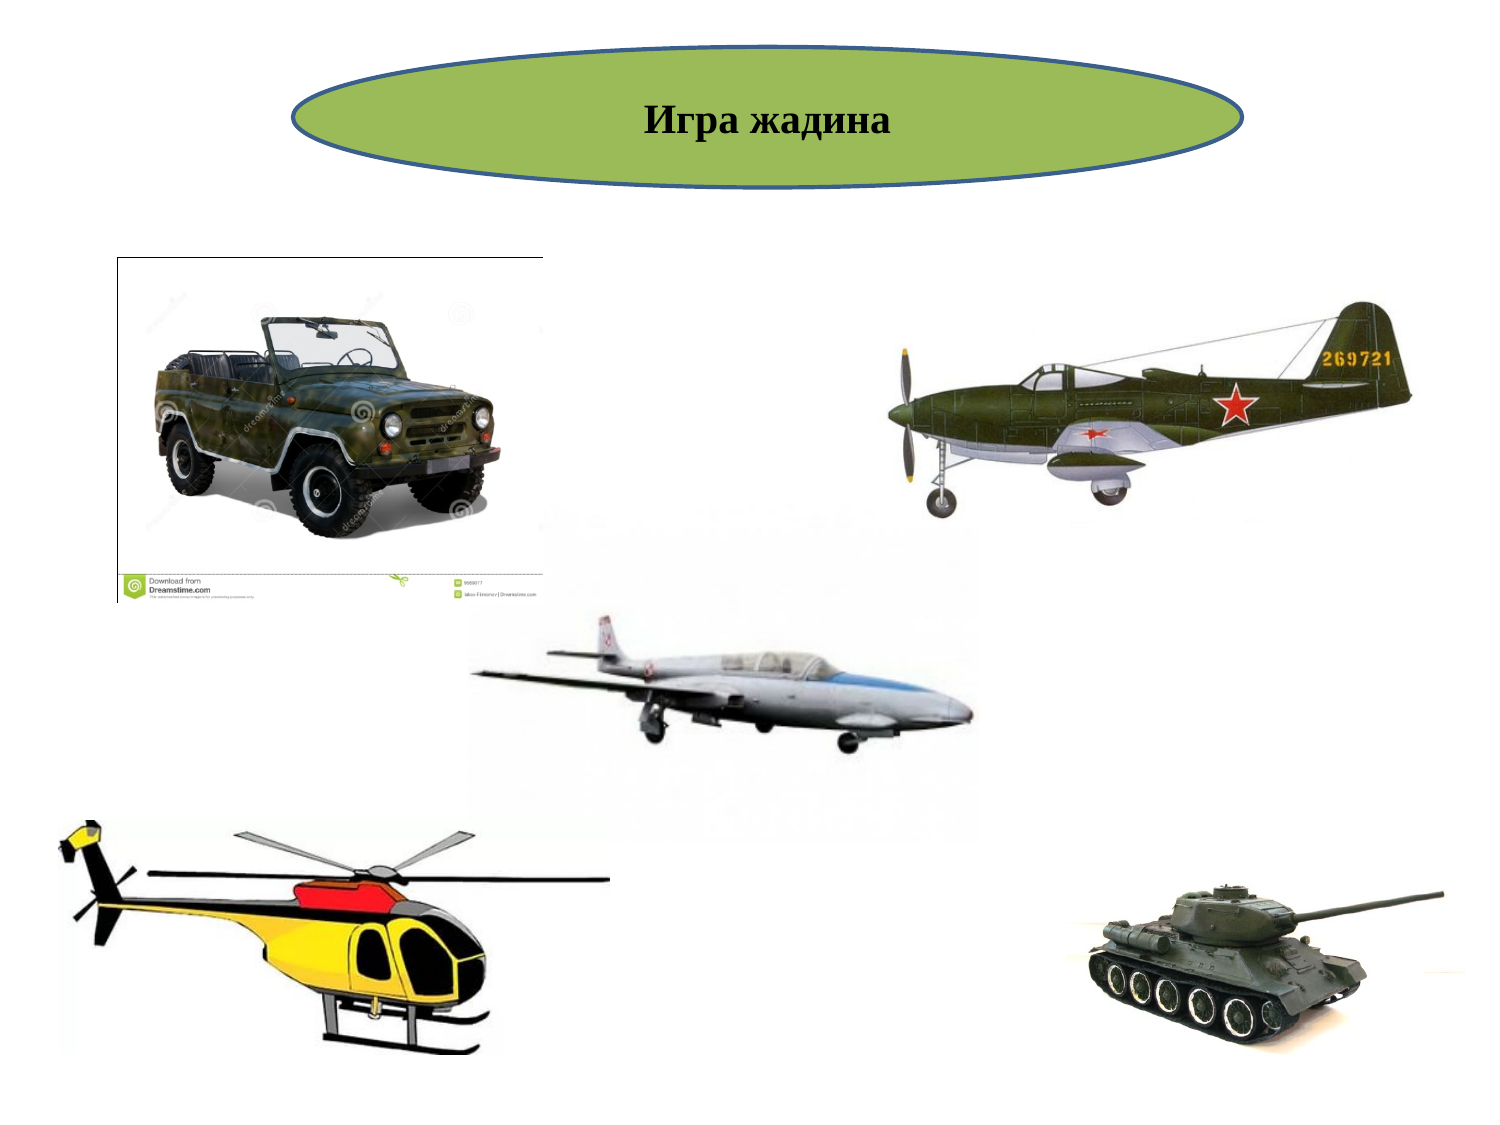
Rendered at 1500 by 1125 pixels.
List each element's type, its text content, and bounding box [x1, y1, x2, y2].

picture [58, 257, 1425, 1055]
text_box Игра жадина [290, 44, 1245, 190]
picture [1066, 784, 1466, 1085]
